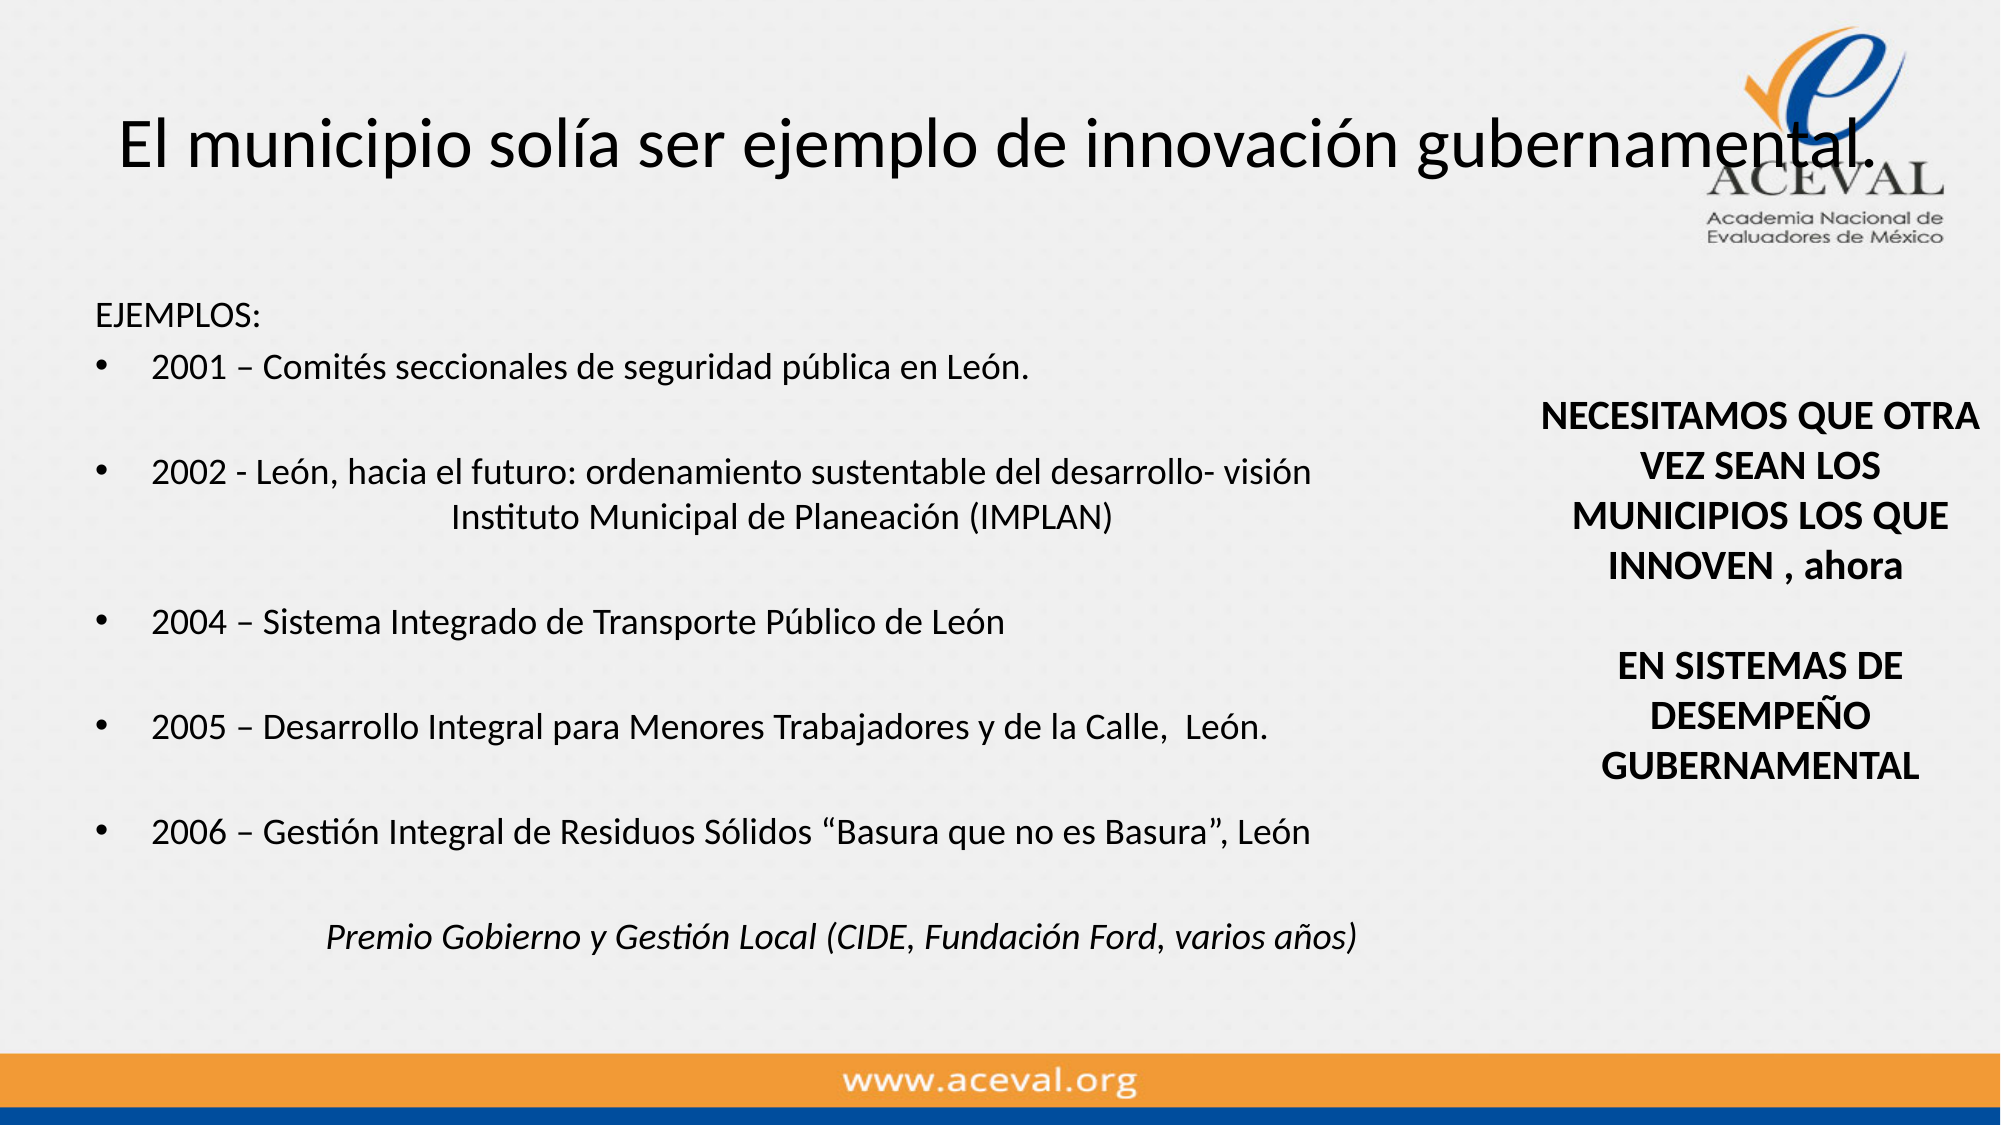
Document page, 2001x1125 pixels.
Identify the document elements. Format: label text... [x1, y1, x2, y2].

text_box NECESITAMOS QUE OTRA VEZ SEAN LOS MUNICIPIOS LOS QUE INNOVEN , ahora EN SISTEMAS DE DESEMPEÑO GUBERNAMENTAL [1521, 380, 2000, 796]
title El municipio solía ser ejemplo de innovación gubernamental. [99, 45, 1900, 233]
list EJEMPLOS: 2001 – Comités seccionales de seguridad pública en León. 2002 - León, hacia el futuro: ordenamiento sustentable del desarrollo- visión Instituto Municipal de Planeación (IMPLAN) 2004 – Sistema Integrado de Transporte Público de León 2005 – Desarrollo Integral para Menores Trabajadores y de la Calle, León. 2006 – Gestión Integral de Residuos Sólidos “Basura que no es Basura”, León Premio Gobierno y Gestión Local (CIDE, Fundación Ford, varios años) [79, 282, 1374, 844]
picture [0, 0, 2001, 1125]
